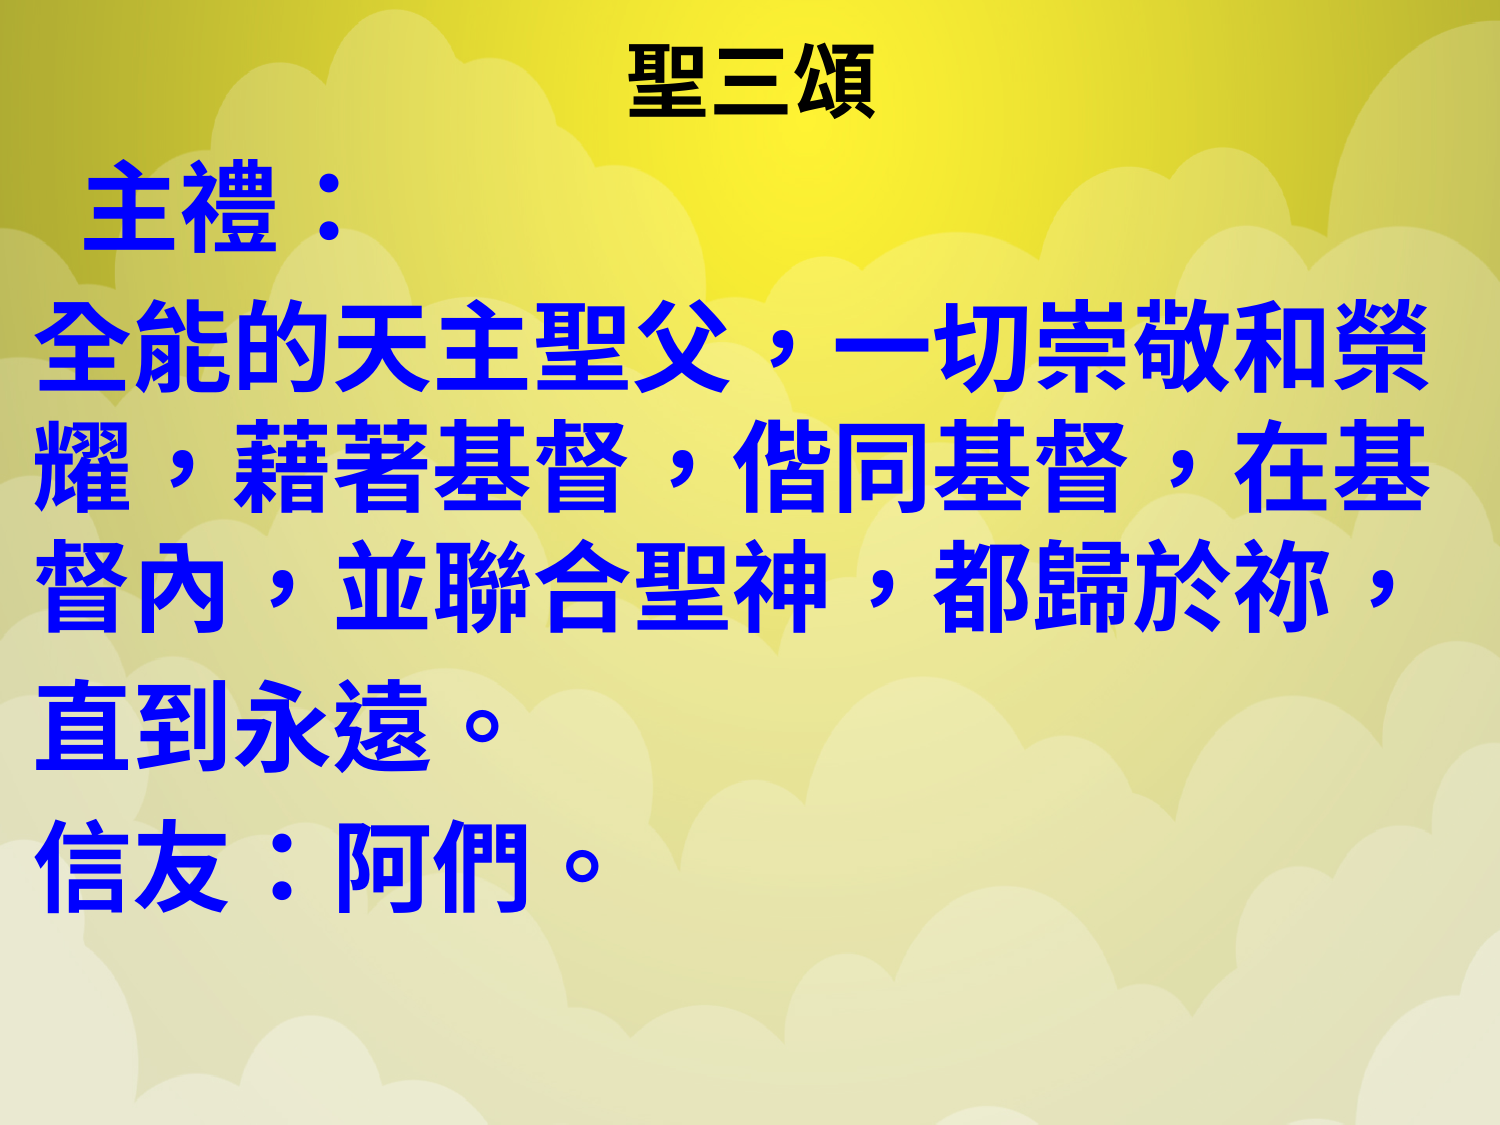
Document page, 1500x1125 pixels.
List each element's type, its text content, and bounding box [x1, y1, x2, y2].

list 主禮： 全能的天主聖父，一切崇敬和榮耀，藉著基督，偕同基督，在基督內，並聯合聖神，都歸於祢， 直到永遠。 信友：阿們。 [17, 137, 1483, 1106]
title 聖三頌 [76, 21, 1427, 137]
